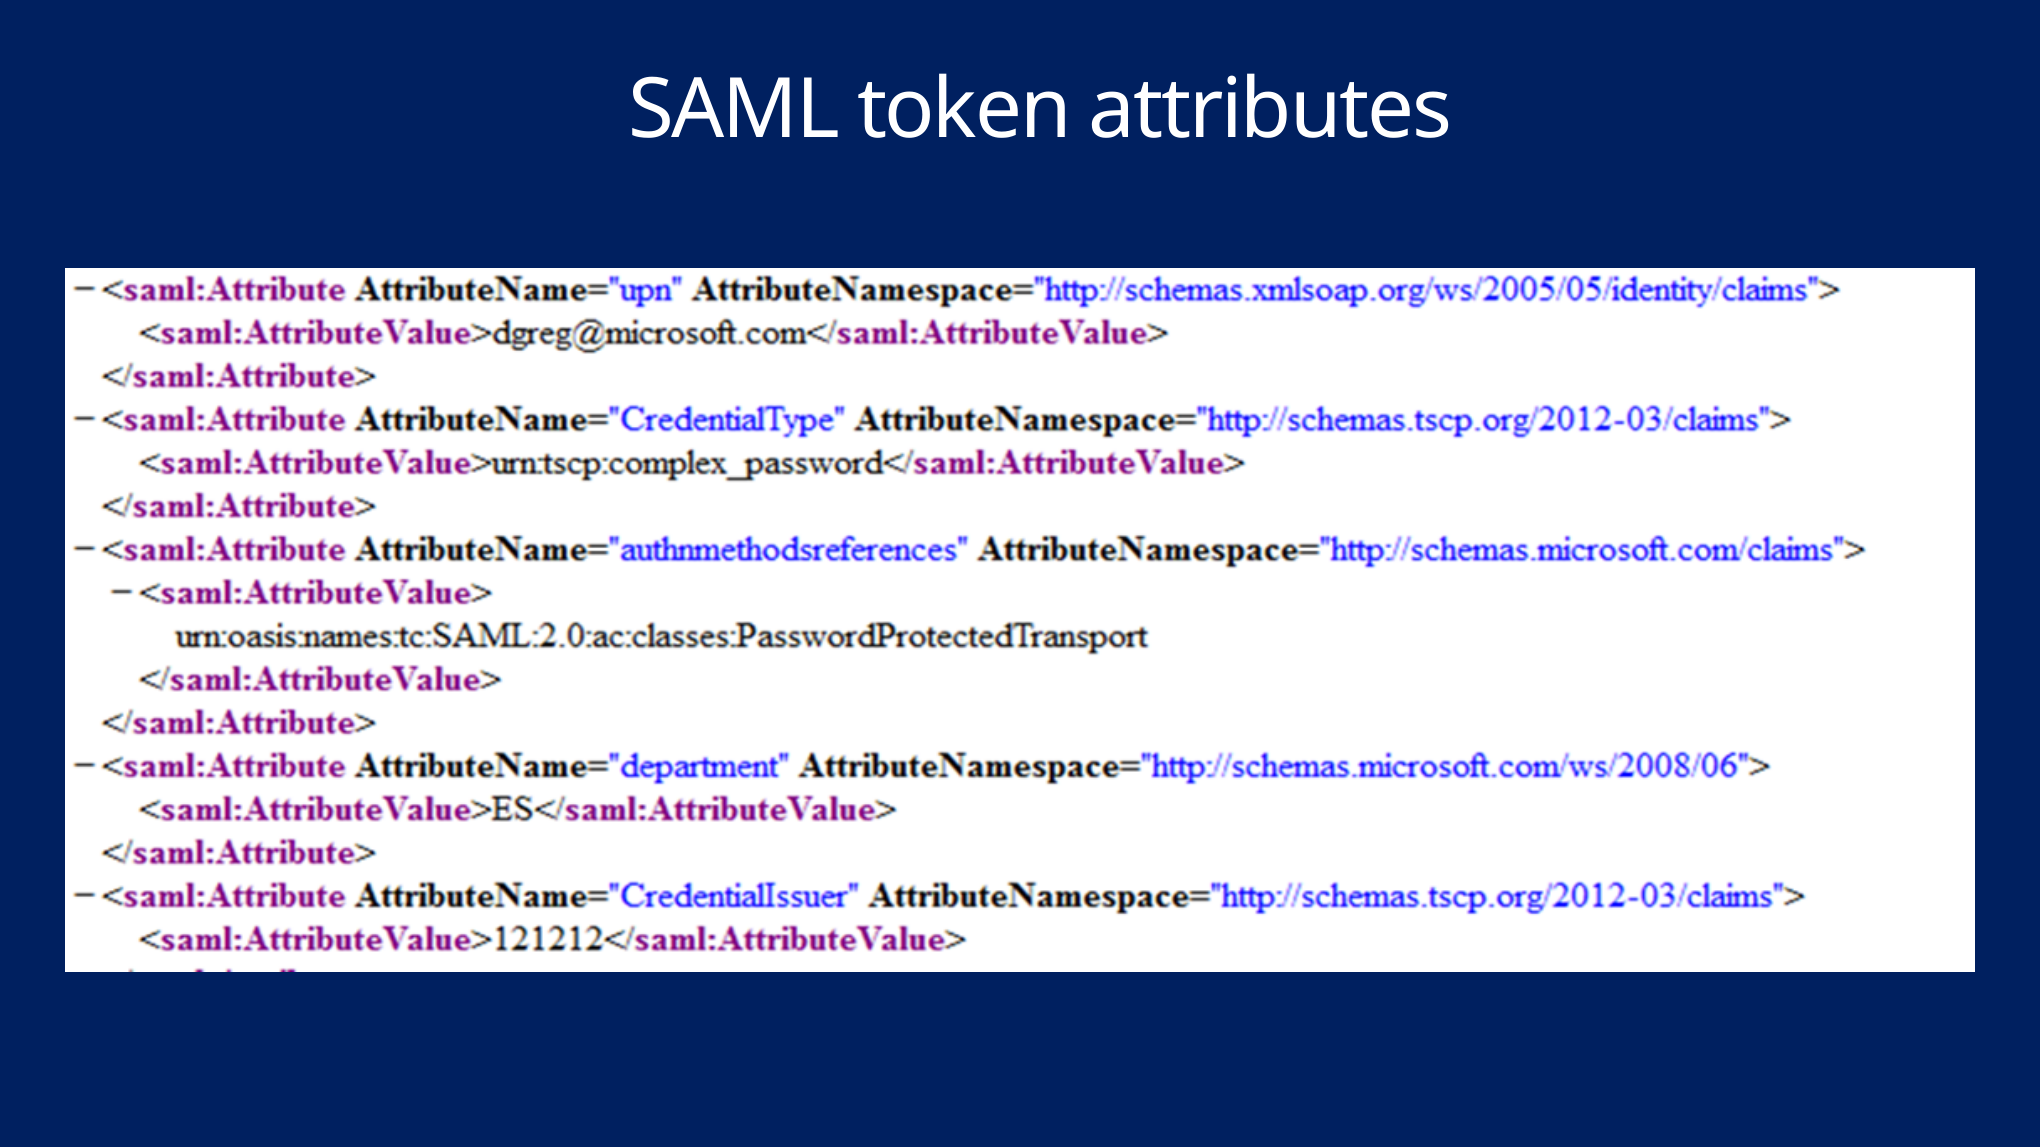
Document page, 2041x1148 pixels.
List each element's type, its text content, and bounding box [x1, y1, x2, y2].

picture [64, 267, 1975, 972]
title SAML token attributes [65, 50, 2016, 202]
